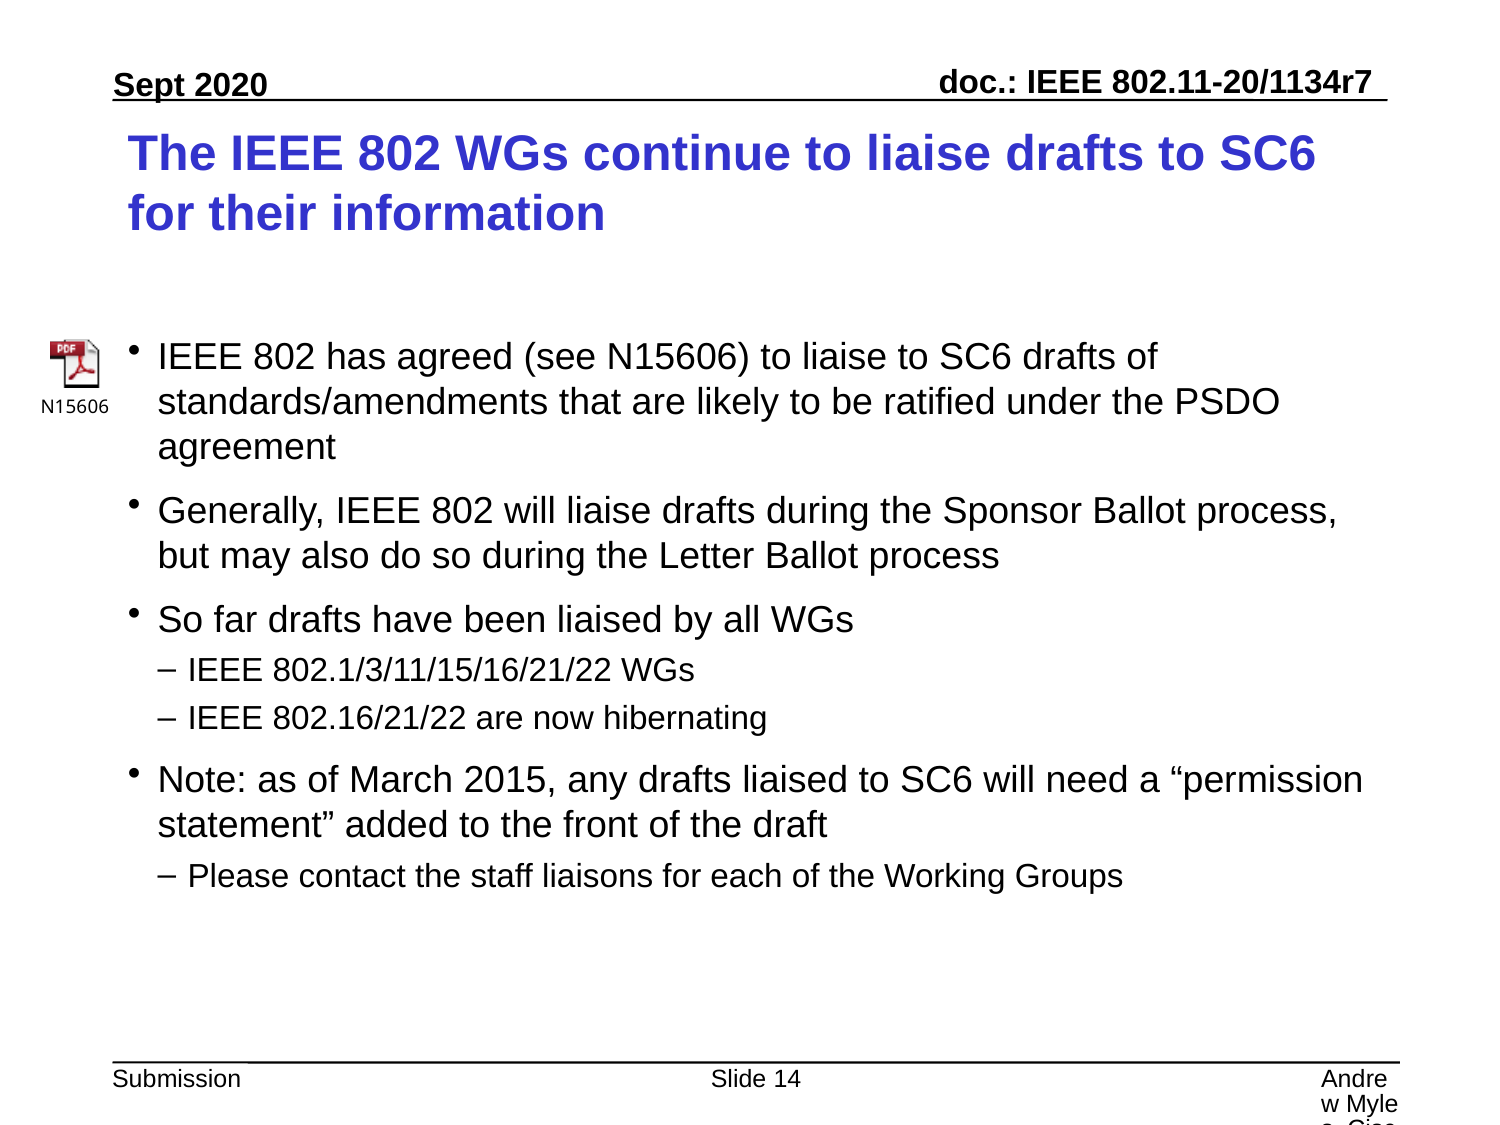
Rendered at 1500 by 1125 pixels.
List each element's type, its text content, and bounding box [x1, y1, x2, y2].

list IEEE 802 has agreed (see N15606) to liaise to SC6 drafts of standards/amendments that are likely to be ratified under the PSDO agreement Generally, IEEE 802 will liaise drafts during the Sponsor Ballot process, but may also do so during the Letter Ballot process So far drafts have been liaised by all WGs IEEE 802.1/3/11/15/16/21/22 WGs IEEE 802.16/21/22 are now hibernating Note: as of March 2015, any drafts liaised to SC6 will need a “permission statement” added to the front of the draft Please contact the staff liaisons for each of the Working Groups [112, 324, 1388, 1000]
footer Andrew Myles, Cisco [1320, 1061, 1402, 1093]
slide_number Slide 14 [709, 1061, 803, 1093]
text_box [0, 337, 151, 465]
title The IEEE 802 WGs continue to liaise drafts to SC6 for their information [112, 112, 1388, 288]
